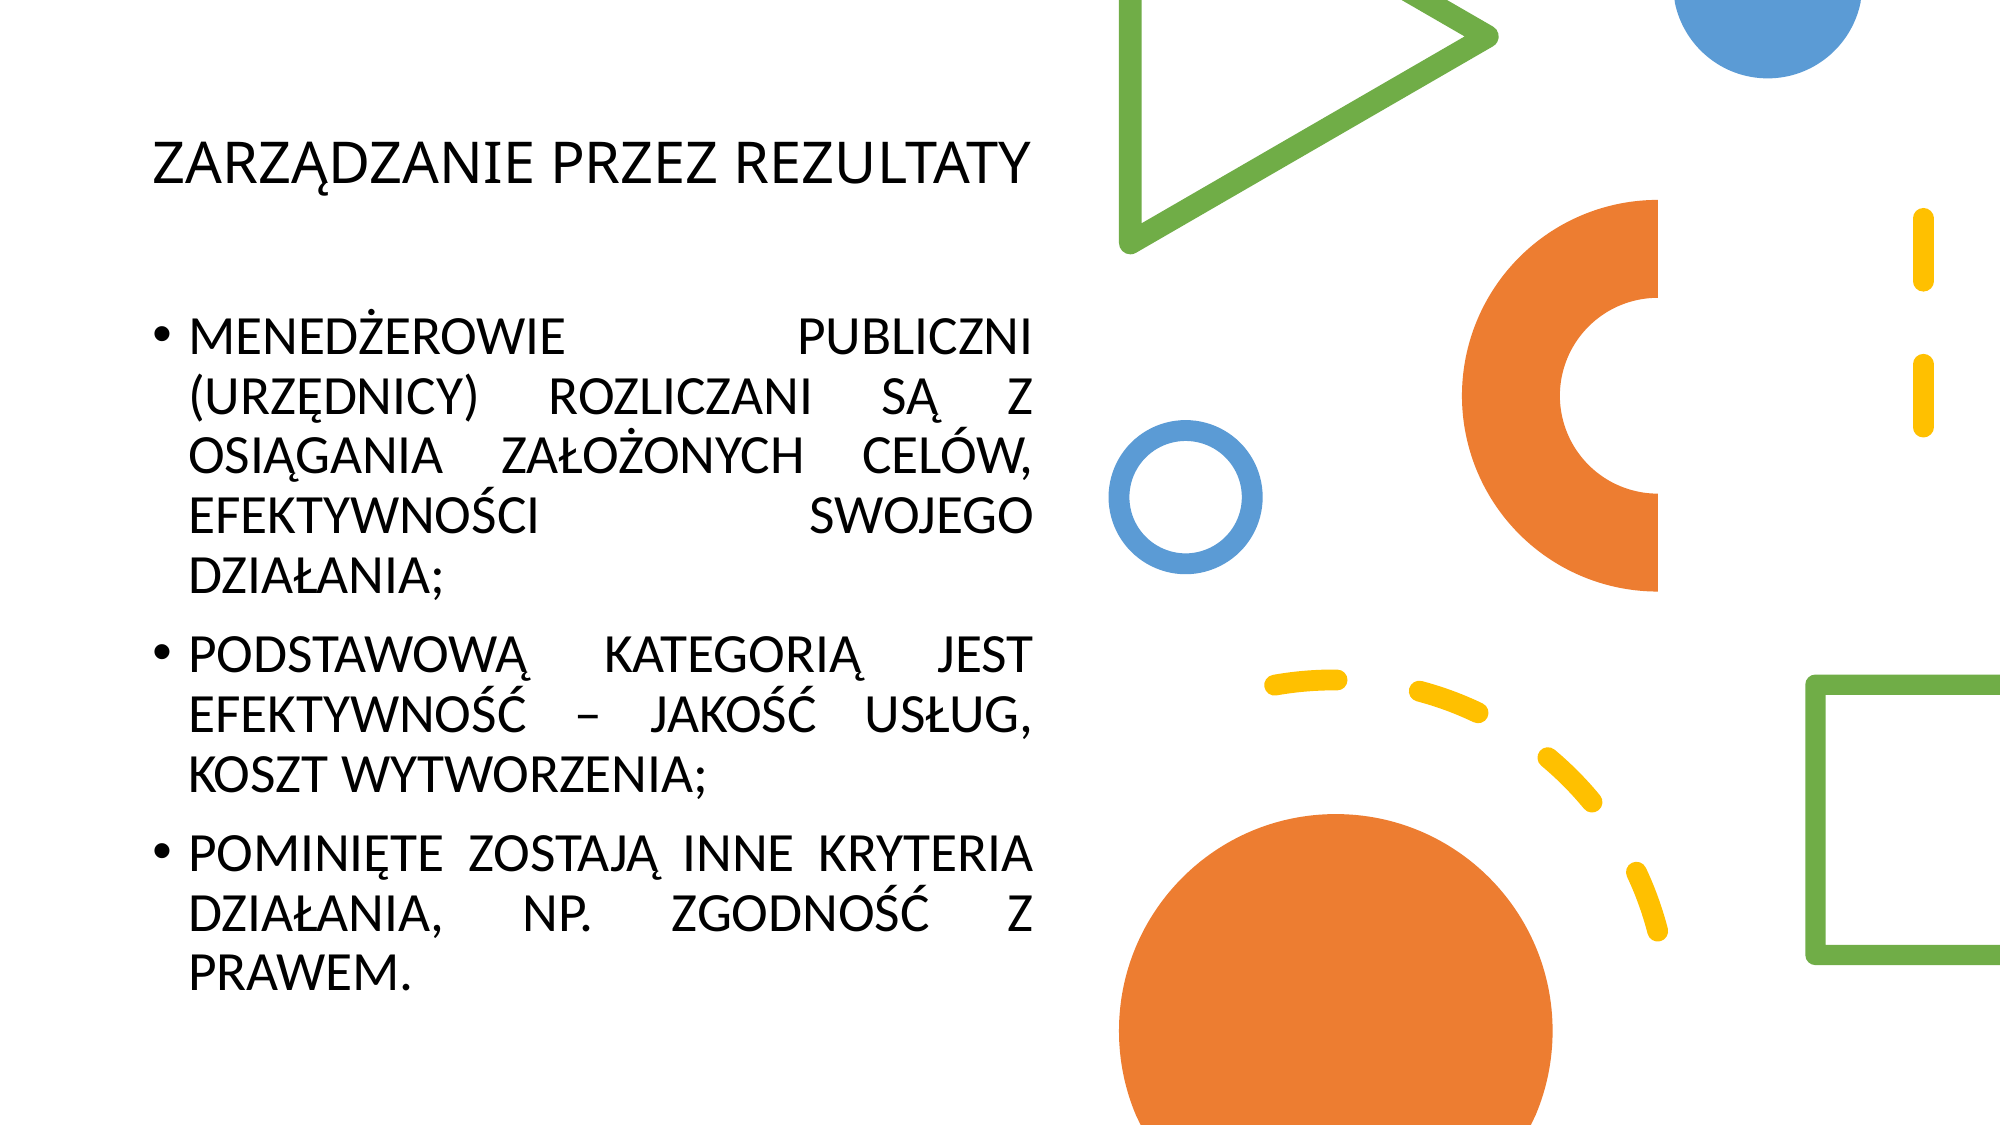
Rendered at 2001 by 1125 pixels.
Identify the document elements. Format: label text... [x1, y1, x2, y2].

text_box [1117, 429, 1254, 565]
text_box [0, 0, 2000, 1125]
title ZARZĄDZANIE PRZEZ REZULTATY [137, 59, 1050, 278]
text_box [1673, 0, 1862, 80]
text_box [1117, 813, 1554, 1125]
text_box [1274, 679, 1664, 977]
text_box [1805, 674, 2000, 966]
list MENEDŻEROWIE PUBLICZNI (URZĘDNICY) ROZLICZANI SĄ Z OSIĄGANIA ZAŁOŻONYCH CELÓW, EFEKTYWNOŚCI SWOJEGO DZIAŁANIA; PODSTAWOWĄ KATEGORIĄ JEST EFEKTYWNOŚĆ – JAKOŚĆ USŁUG, KOSZT WYTWORZENIA; POMINIĘTE ZOSTAJĄ INNE KRYTERIA DZIAŁANIA, NP. ZGODNOŚĆ Z PRAWEM. [137, 299, 1050, 1014]
text_box [1460, 198, 1659, 593]
text_box [1118, 0, 1499, 255]
